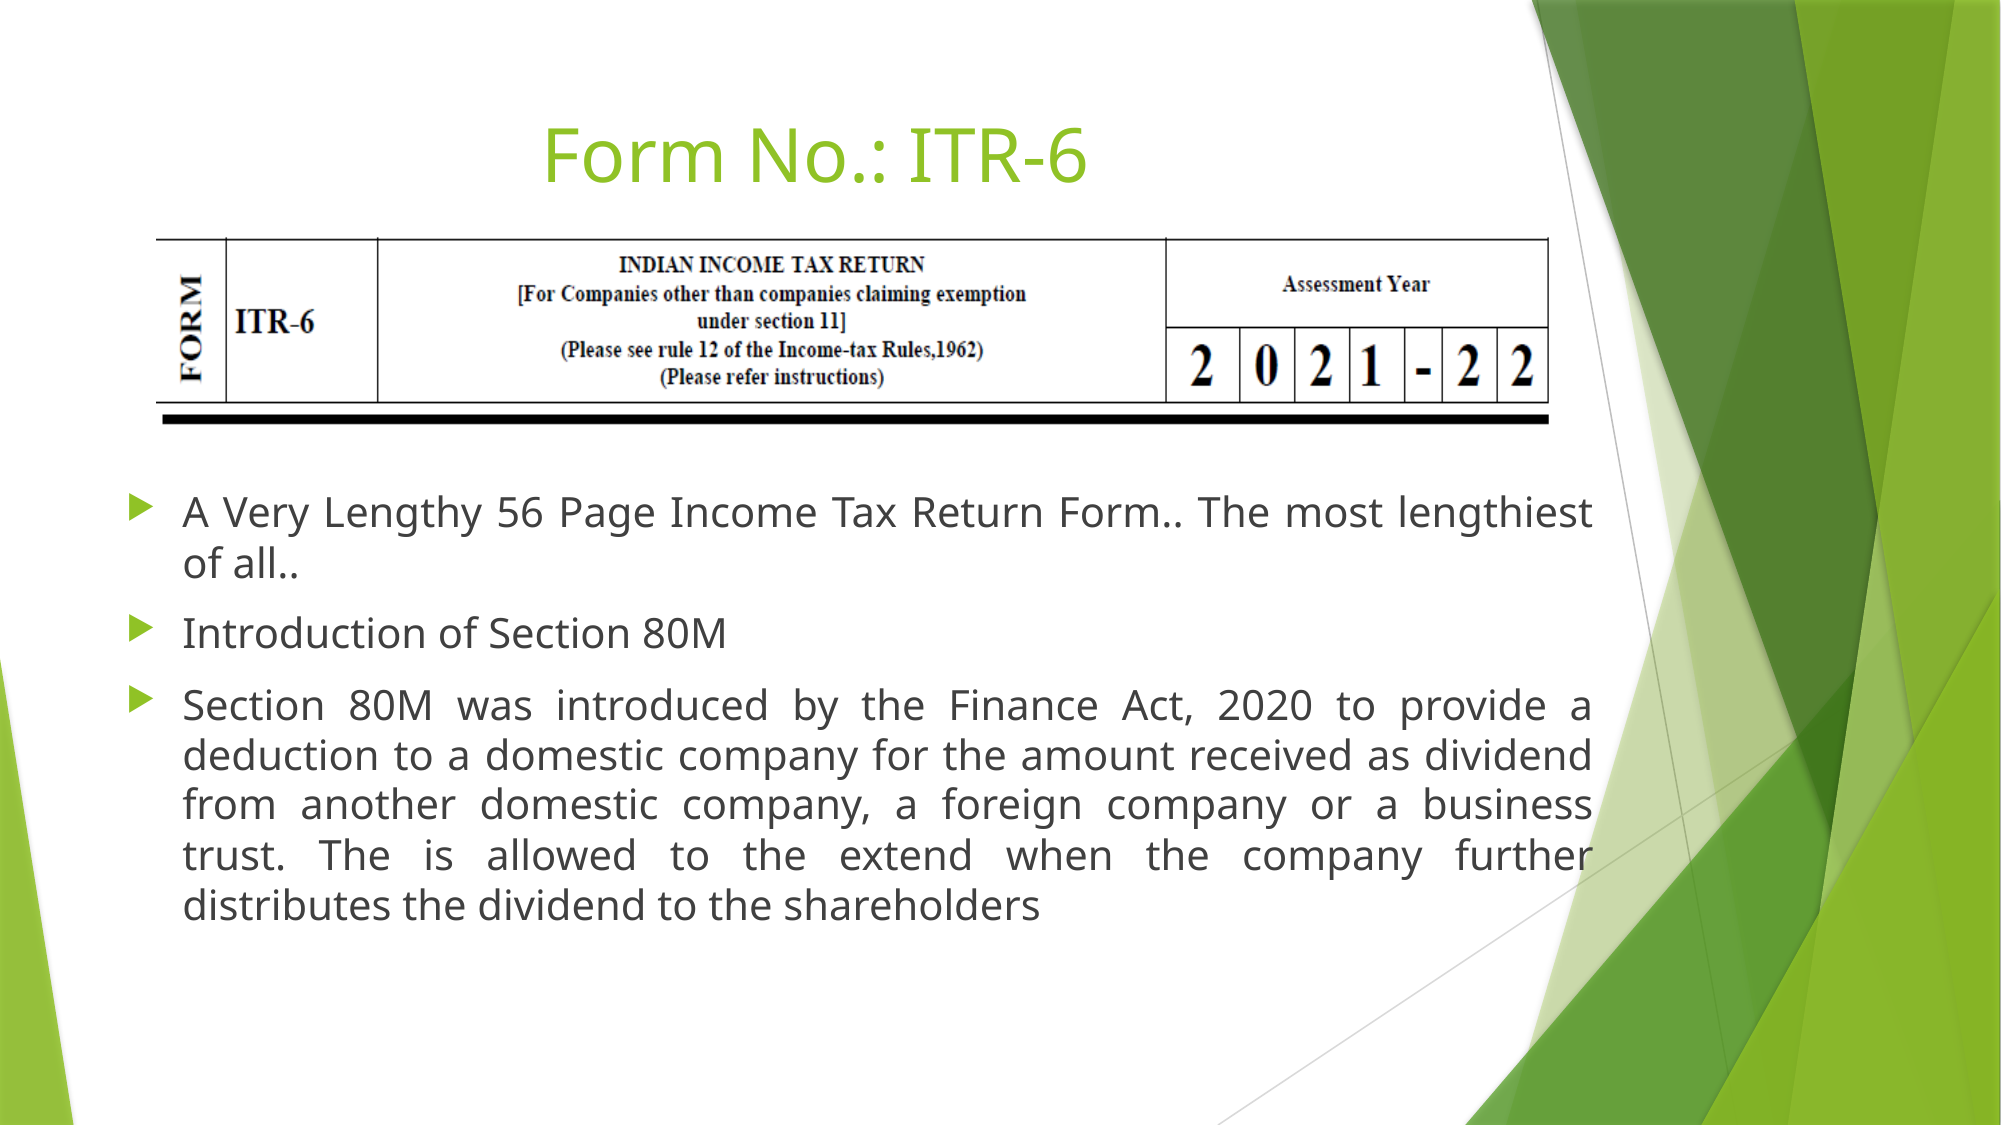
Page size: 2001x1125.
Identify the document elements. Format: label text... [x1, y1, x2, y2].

title Form No.: ITR-6 [111, 99, 1522, 229]
picture [155, 227, 1552, 425]
list A Very Lengthy 56 Page Income Tax Return Form.. The most lengthiest of all.. Introduction of Section 80M Section 80M was introduced by the Finance Act, 2020 to provide a deduction to a domestic company for the amount received as dividend from another domestic company, a foreign company or a business trust. The is allowed to the extend when the company further distributes the dividend to the shareholders [111, 478, 1610, 1061]
